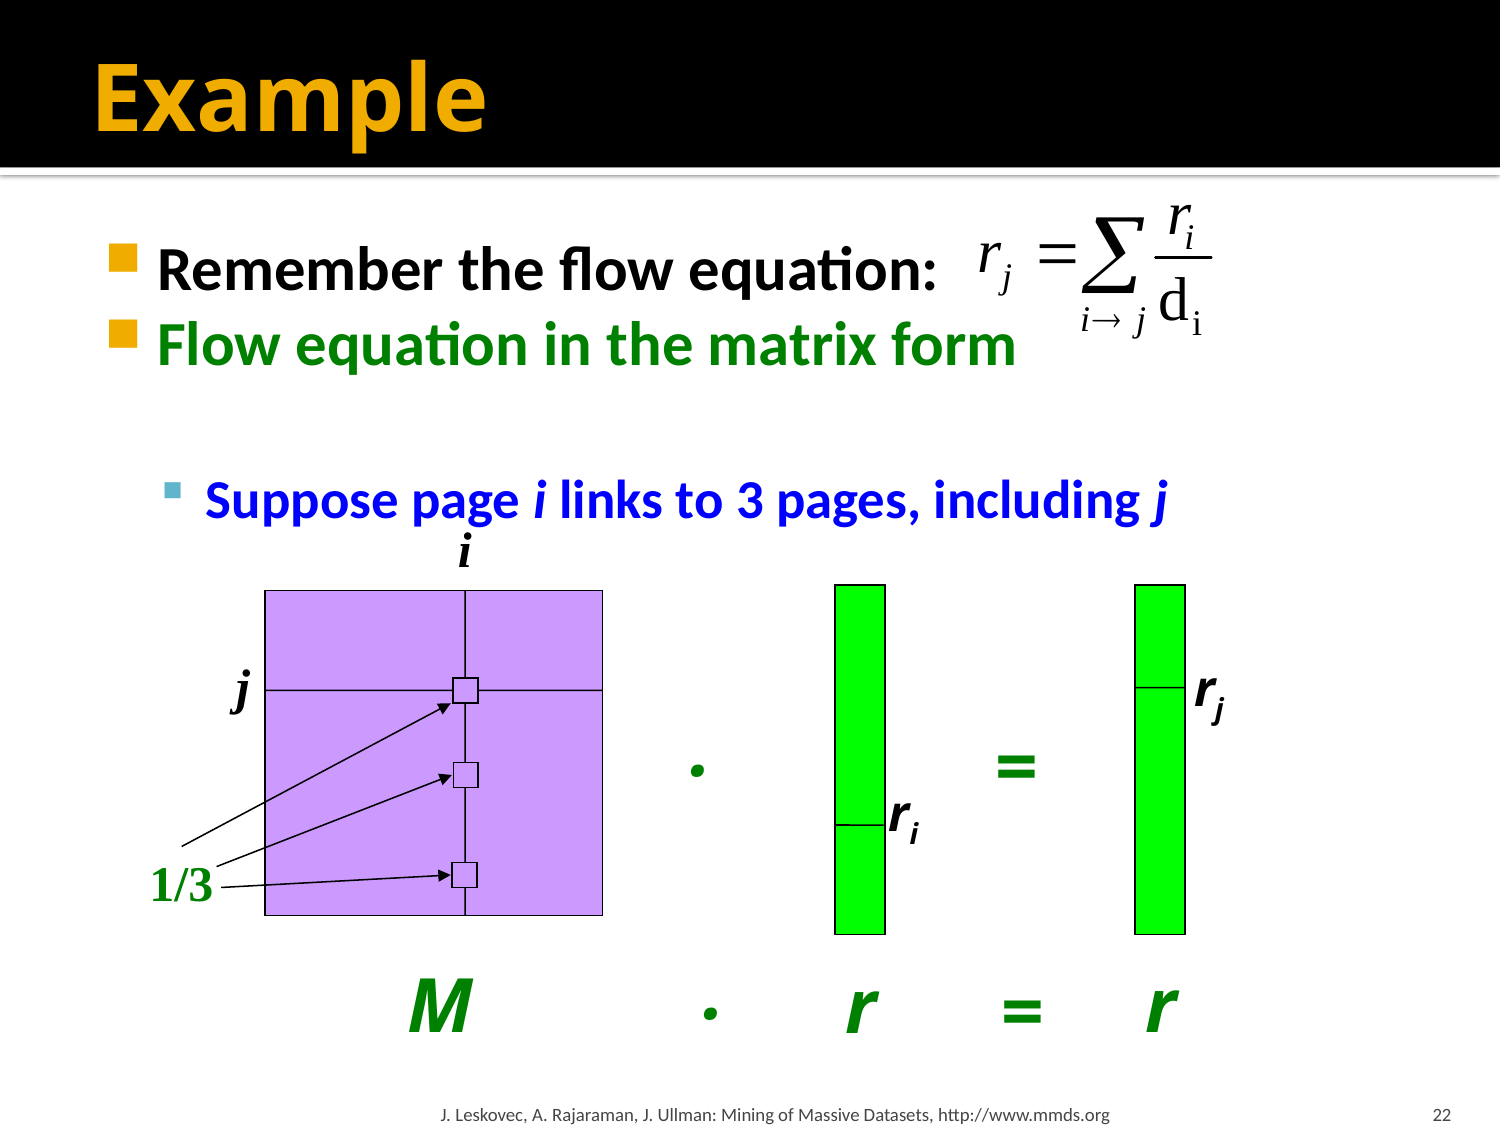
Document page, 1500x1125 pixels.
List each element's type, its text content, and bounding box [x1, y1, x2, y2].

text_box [967, 174, 1225, 350]
text_box . [688, 937, 740, 1043]
footer J. Leskovec, A. Rajaraman, J. Ullman: Mining of Massive Datasets, http://www.mmds.org [433, 1080, 1337, 1125]
title Example [75, 12, 1425, 175]
text_box r [1130, 949, 1192, 1055]
text_box ri [894, 774, 933, 858]
text_box . [675, 693, 727, 799]
slide_number 22 [1345, 1080, 1467, 1125]
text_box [982, 584, 1238, 935]
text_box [134, 703, 451, 919]
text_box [221, 509, 603, 1057]
text_box = [986, 956, 1059, 1062]
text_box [832, 584, 890, 1058]
